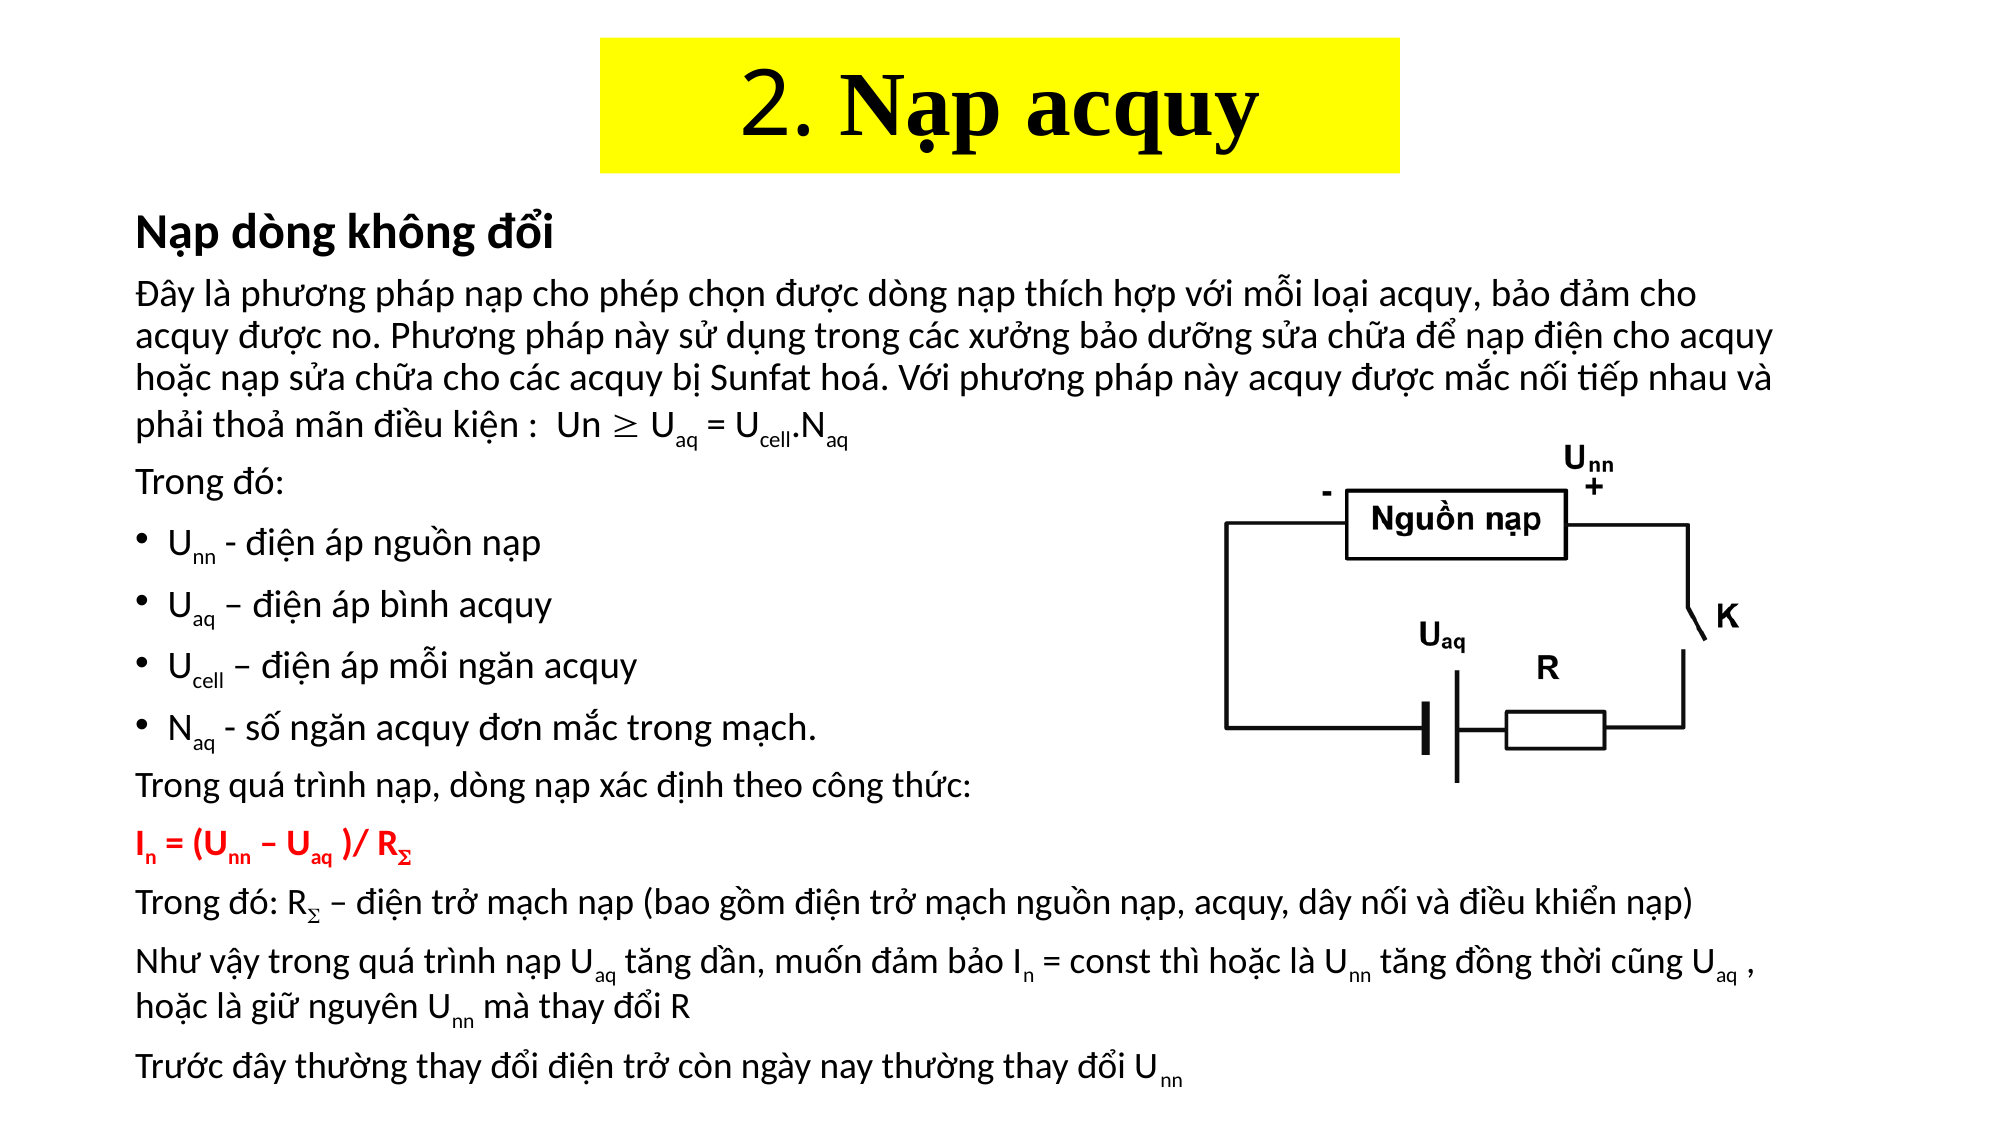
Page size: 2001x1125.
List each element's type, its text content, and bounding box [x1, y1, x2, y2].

list Nạp dòng không đổi Đây là phương pháp nạp cho phép chọn được dòng nạp thích hợp với mỗi loại acquy, bảo đảm cho acquy được no. Phương pháp này sử dụng trong các xưởng bảo dưỡng sửa chữa để nạp điện cho acquy hoặc nạp sửa chữa cho các acquy bị Sunfat hoá. Với phương pháp này acquy được mắc nối tiếp nhau và phải thoả mãn điều kiện : Un  Uaq = Ucell.Naq Trong đó: Unn - điện áp nguồn nạp Uaq – điện áp bình acquy Ucell – điện áp mỗi ngăn acquy Naq - số ngăn acquy đơn mắc trong mạch. [120, 197, 1802, 757]
title 2. Nạp acquy [600, 37, 1400, 174]
picture [1224, 429, 1775, 785]
text_box Trong quá trình nạp, dòng nạp xác định theo công thức: In = (Unn – Uaq )/ R Trong đó: R – điện trở mạch nạp (bao gồm điện trở mạch nguồn nạp, acquy, dây nối và điều khiển nạp) Như vậy trong quá trình nạp Uaq tăng dần, muốn đảm bảo In = const thì hoặc là Unn tăng đồng thời cũng Uaq , hoặc là giữ nguyên Unn mà thay đổi R Trước đây thường thay đổi điện trở còn ngày nay thường thay đổi Unn [120, 757, 1802, 1104]
